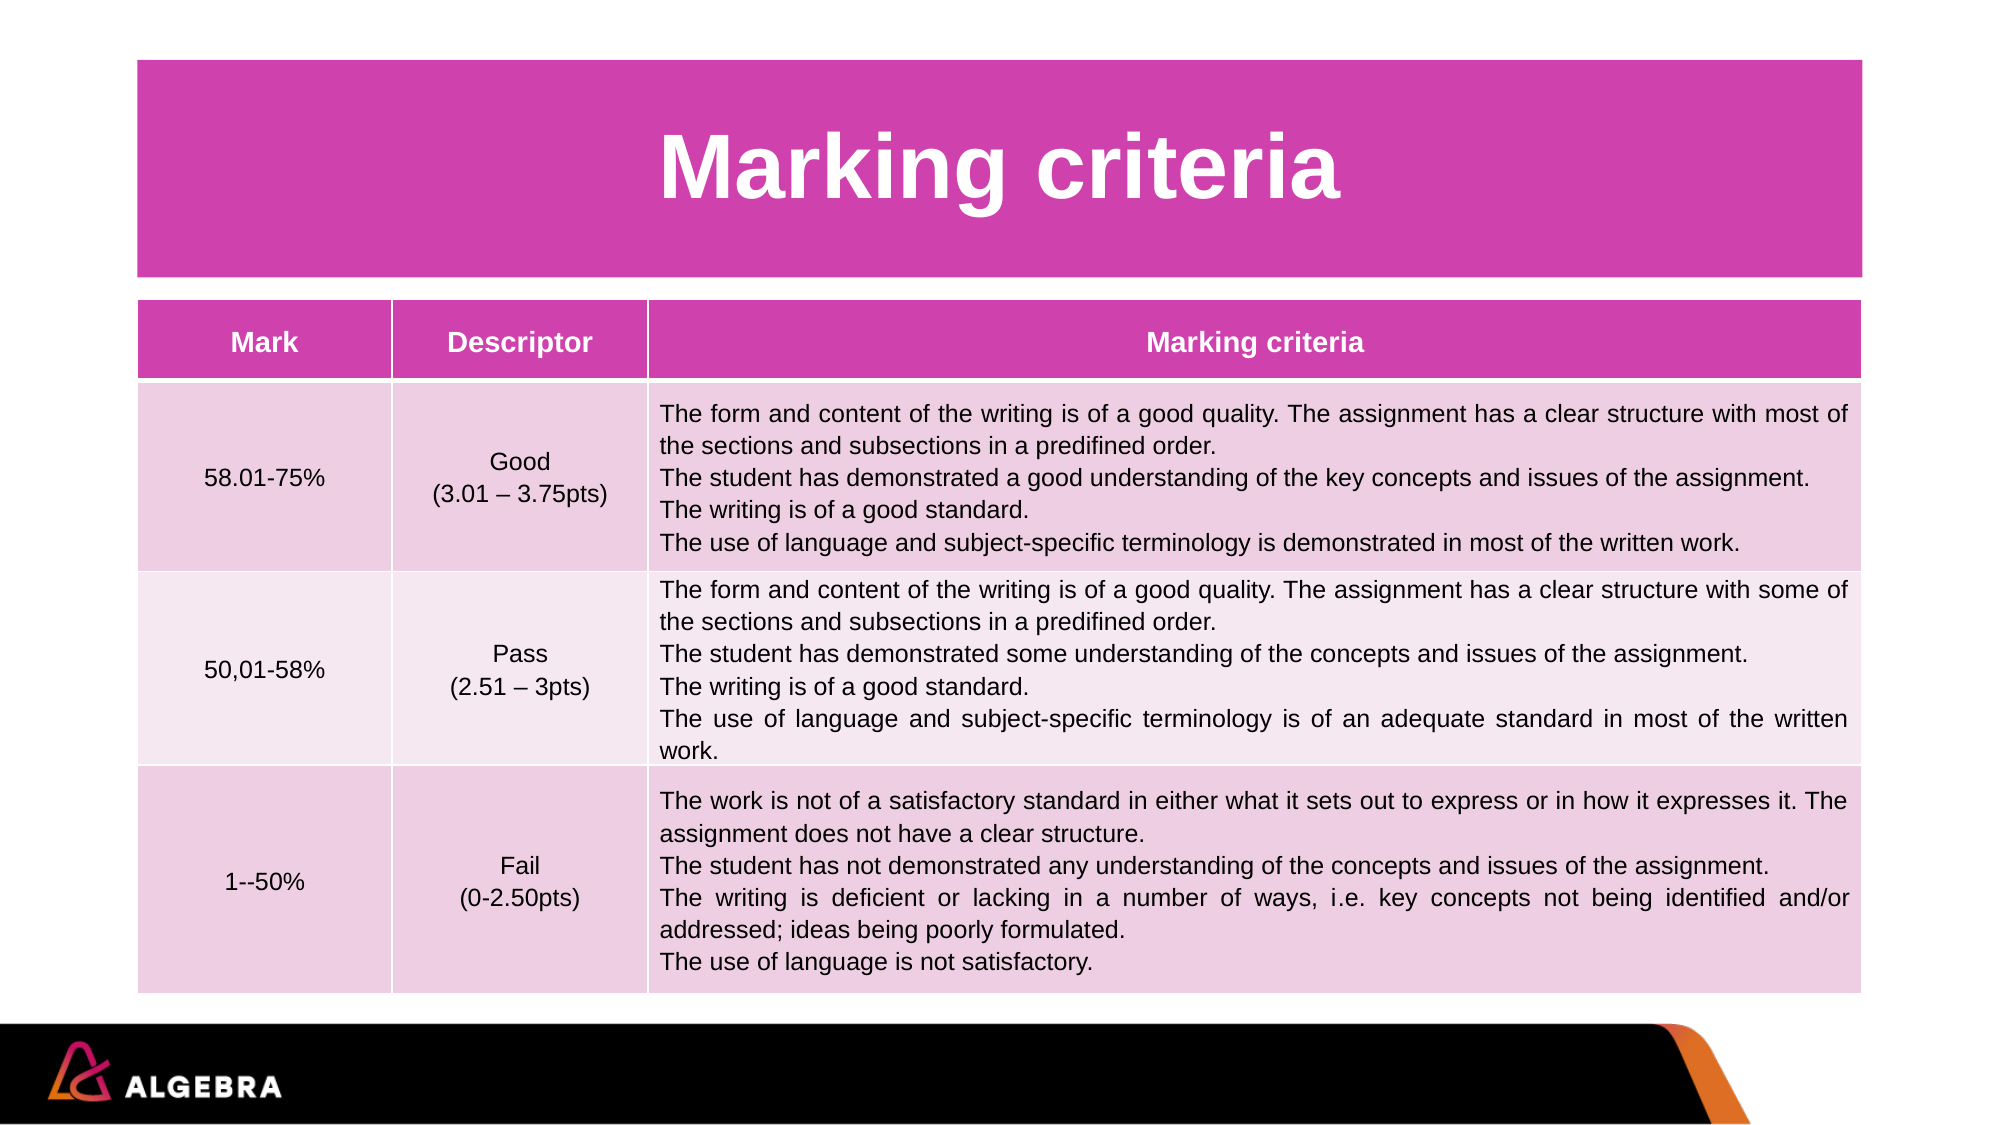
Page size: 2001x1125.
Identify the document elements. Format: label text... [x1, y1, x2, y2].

table_cell The form and content of the writing is of a good quality. The assignment has a clear structure with some of the sections and subsections in a predifined order. The student has demonstrated some understanding of the concepts and issues of the assignment. The writing is of a good standard. The use of language and subject-specific terminology is of an adequate standard in most of the written work. [649, 572, 1861, 764]
table_cell Good (3.01 – 3.75pts) [393, 383, 647, 571]
picture [0, 1023, 1958, 1125]
title Marking criteria [137, 59, 1863, 278]
table_cell 1--50% [138, 766, 391, 993]
table_header Marking criteria [649, 300, 1861, 378]
table_cell 50,01-58% [138, 572, 391, 764]
table_cell Pass (2.51 – 3pts) [393, 572, 647, 764]
table_cell 58.01-75% [138, 383, 391, 571]
table_cell The form and content of the writing is of a good quality. The assignment has a clear structure with most of the sections and subsections in a predifined order. The student has demonstrated a good understanding of the key concepts and issues of the assignment. The writing is of a good standard. The use of language and subject-specific terminology is demonstrated in most of the written work. [649, 383, 1861, 571]
table_header Descriptor [393, 300, 647, 378]
table_cell The work is not of a satisfactory standard in either what it sets out to express or in how it expresses it. The assignment does not have a clear structure. The student has not demonstrated any understanding of the concepts and issues of the assignment. The writing is deficient or lacking in a number of ways, i.e. key concepts not being identified and/or addressed; ideas being poorly formulated. The use of language is not satisfactory. [649, 766, 1861, 993]
table_cell Fail (0-2.50pts) [393, 766, 647, 993]
table_header Mark [138, 300, 391, 378]
